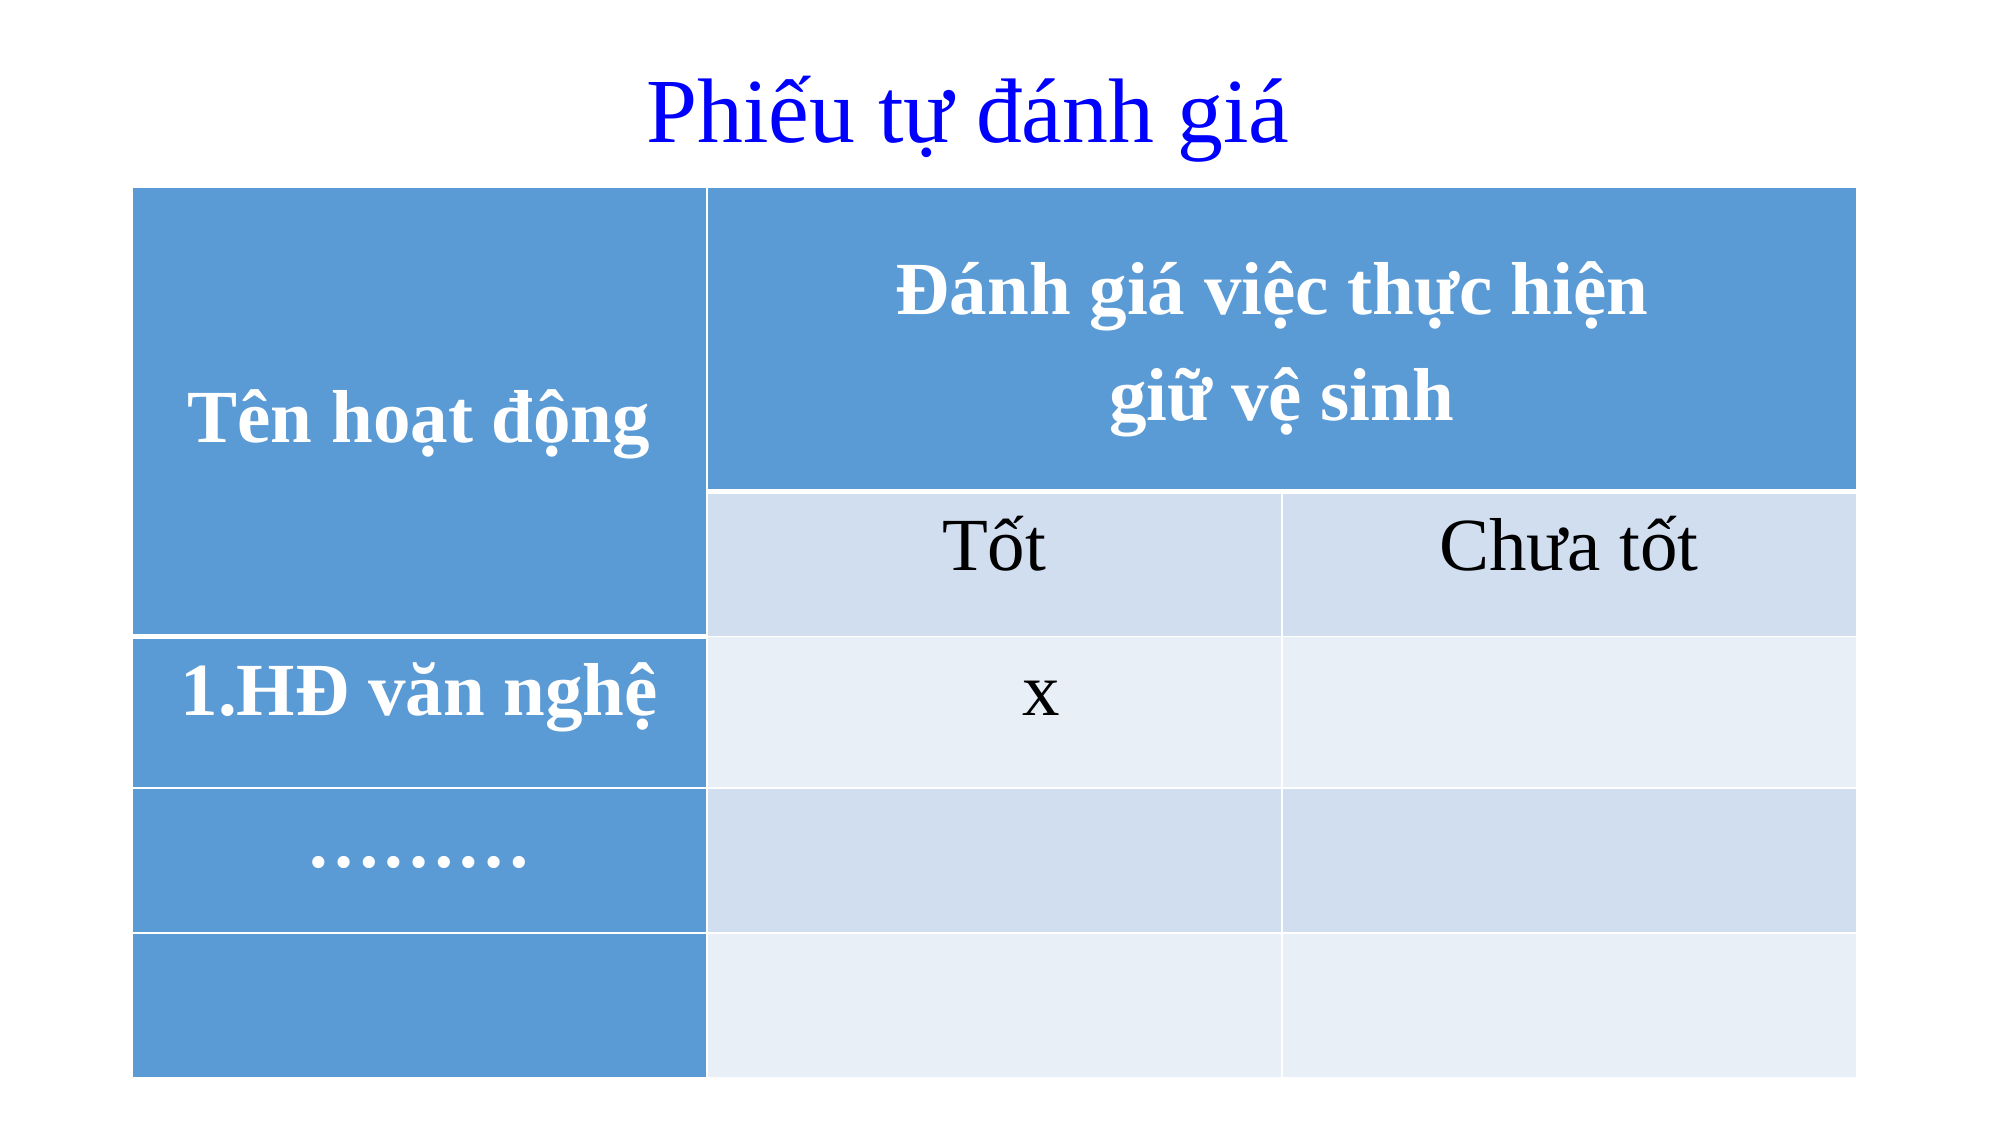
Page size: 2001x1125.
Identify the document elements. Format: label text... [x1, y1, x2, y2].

text_box Phiếu tự đánh giá [631, 43, 1338, 169]
table_cell ……… [133, 789, 706, 932]
table_cell 1.HĐ văn nghệ [133, 639, 706, 787]
table_cell [708, 934, 1281, 1077]
table_cell [708, 789, 1281, 932]
table_cell [1283, 934, 1856, 1077]
table_cell x [708, 637, 1281, 787]
table_cell [133, 934, 706, 1077]
table_cell [1283, 789, 1856, 932]
table_cell Chưa tốt [1283, 494, 1856, 636]
table_header Đánh giá việc thực hiện giữ vệ sinh [708, 188, 1856, 489]
table_cell [1283, 637, 1856, 787]
table_cell Tốt [708, 494, 1281, 636]
table_header Tên hoạt động [133, 188, 706, 634]
